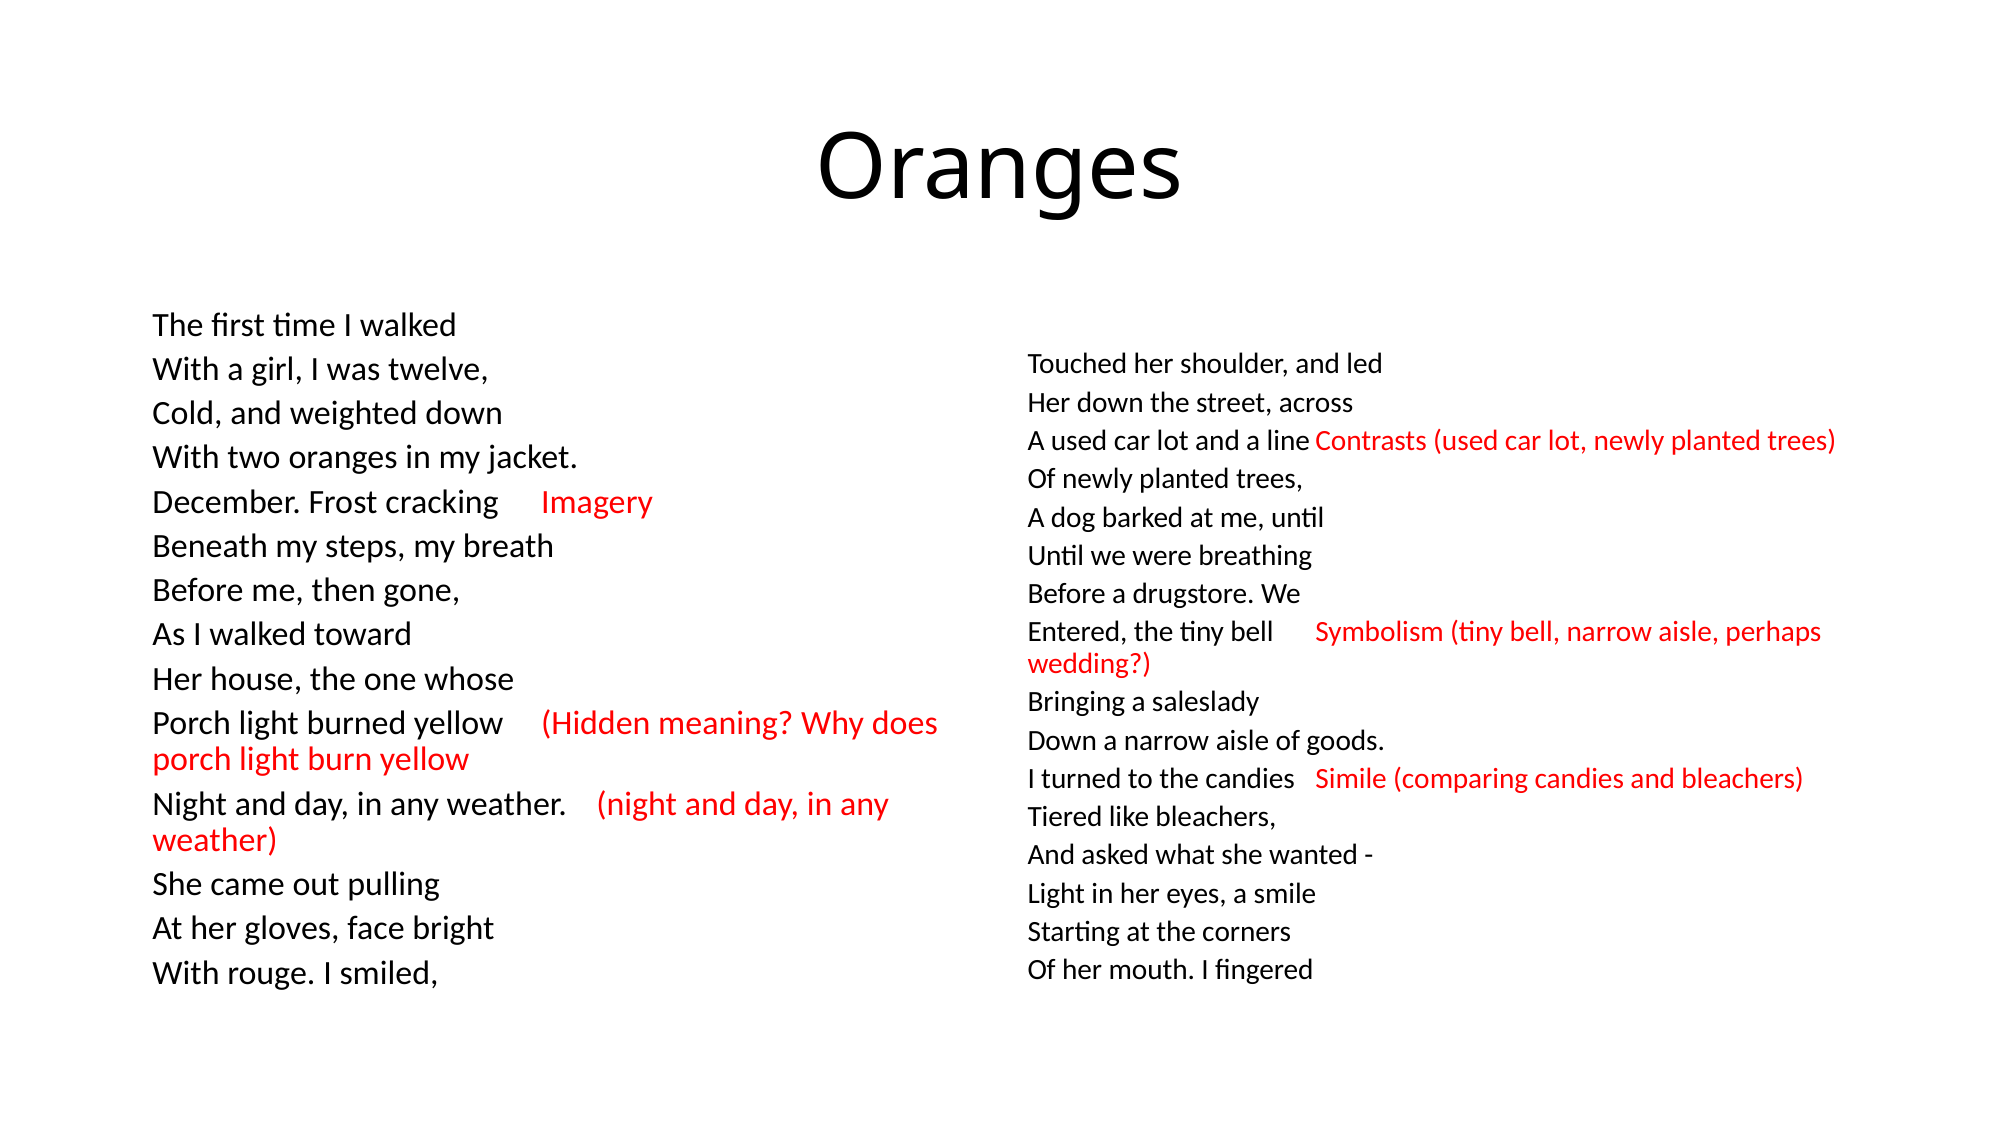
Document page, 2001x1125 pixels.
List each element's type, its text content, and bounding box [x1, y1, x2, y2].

list Touched her shoulder, and led Her down the street, across A used car lot and a line Contrasts (used car lot, newly planted trees) Of newly planted trees, A dog barked at me, until Until we were breathing Before a drugstore. We Entered, the tiny bell Symbolism (tiny bell, narrow aisle, perhaps wedding?) Bringing a saleslady Down a narrow aisle of goods. I turned to the candies Simile (comparing candies and bleachers) Tiered like bleachers, And asked what she wanted - Light in her eyes, a smile Starting at the corners Of her mouth. I fingered [1012, 299, 1863, 1014]
list The first time I walked With a girl, I was twelve, Cold, and weighted down With two oranges in my jacket. December. Frost cracking Imagery Beneath my steps, my breath Before me, then gone, As I walked toward Her house, the one whose Porch light burned yellow (Hidden meaning? Why does porch light burn yellow Night and day, in any weather. (night and day, in any weather) She came out pulling At her gloves, face bright With rouge. I smiled, [137, 299, 988, 1014]
title Oranges [137, 59, 1863, 278]
